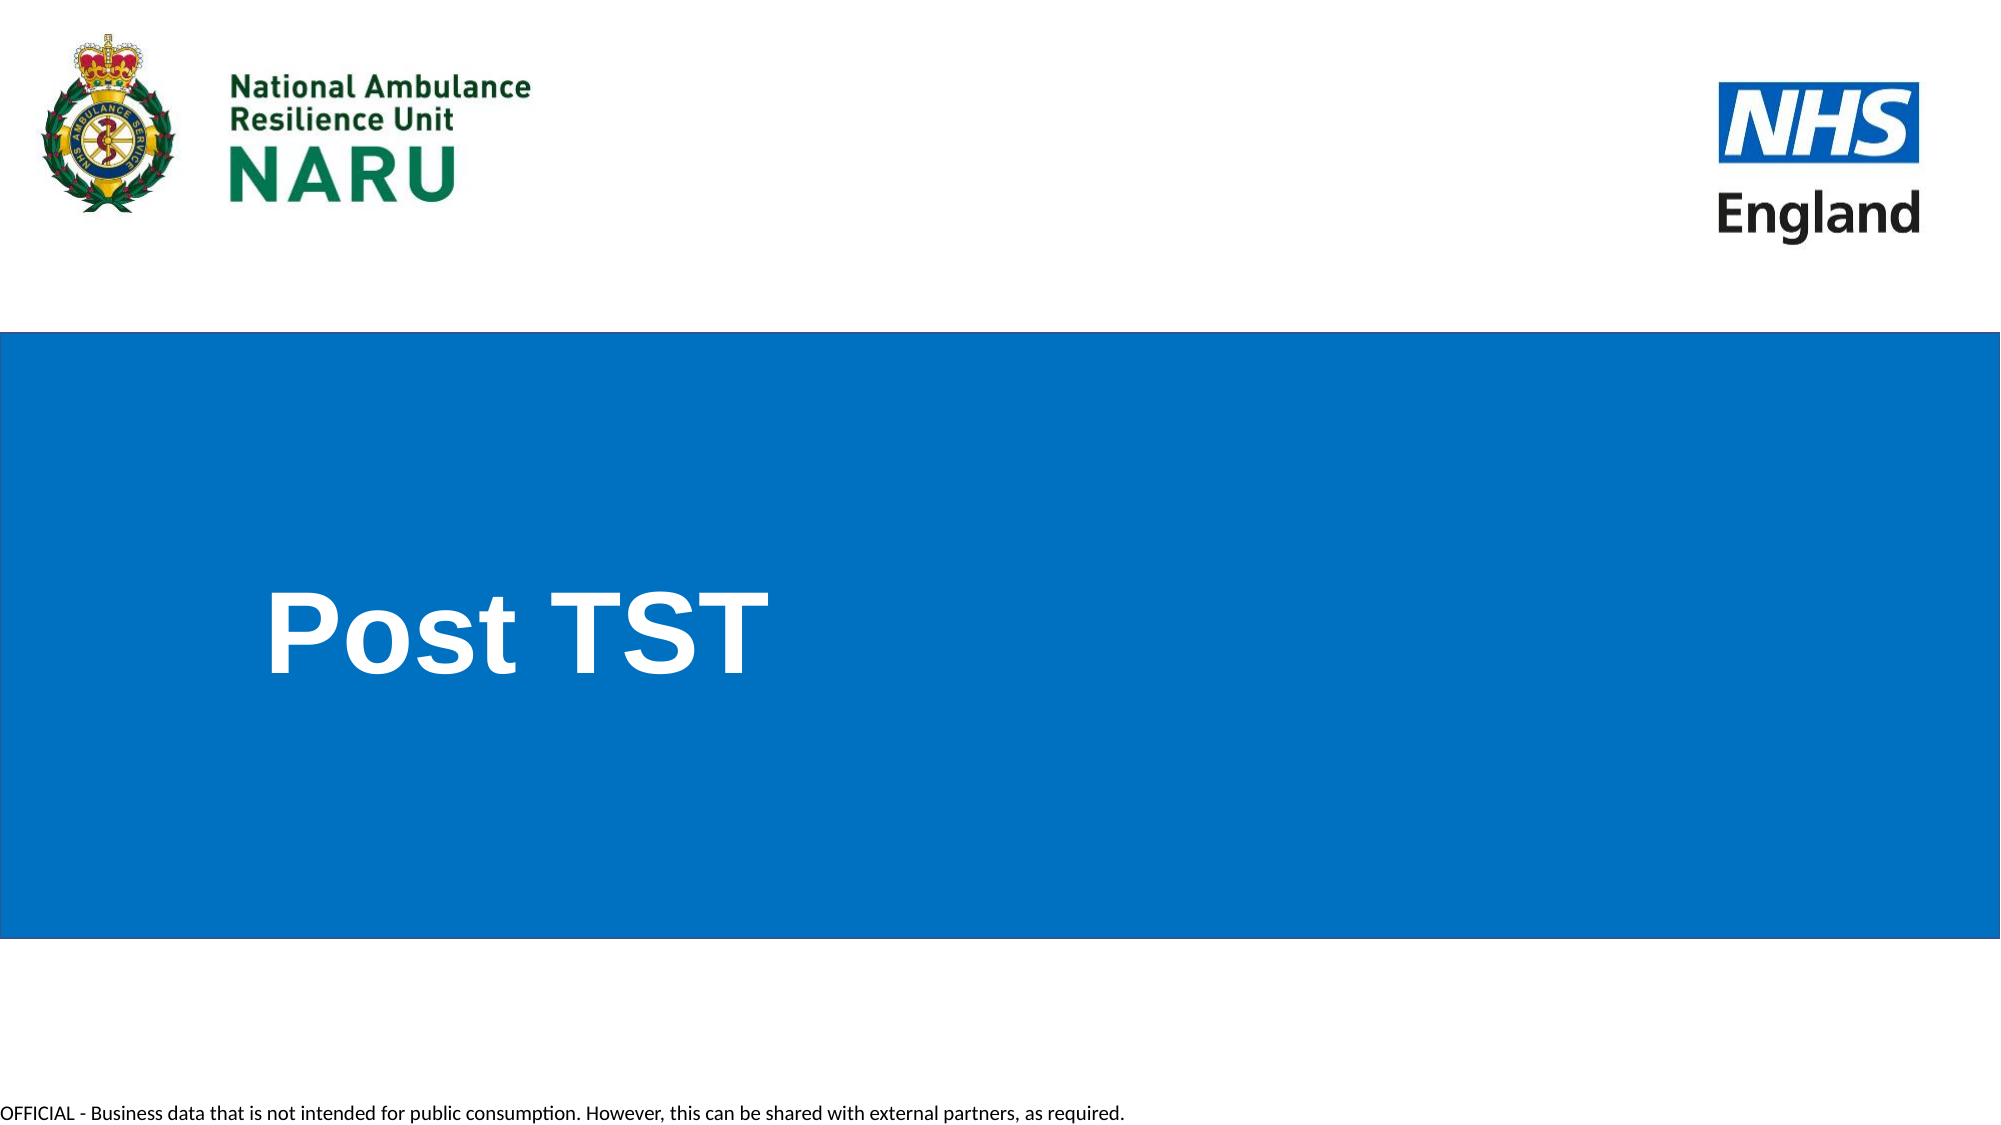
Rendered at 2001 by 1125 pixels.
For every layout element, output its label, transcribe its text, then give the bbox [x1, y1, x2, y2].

picture [20, 16, 540, 223]
title Post TST [249, 314, 1750, 706]
text_box [0, 332, 2000, 939]
picture [1637, 1, 2000, 325]
